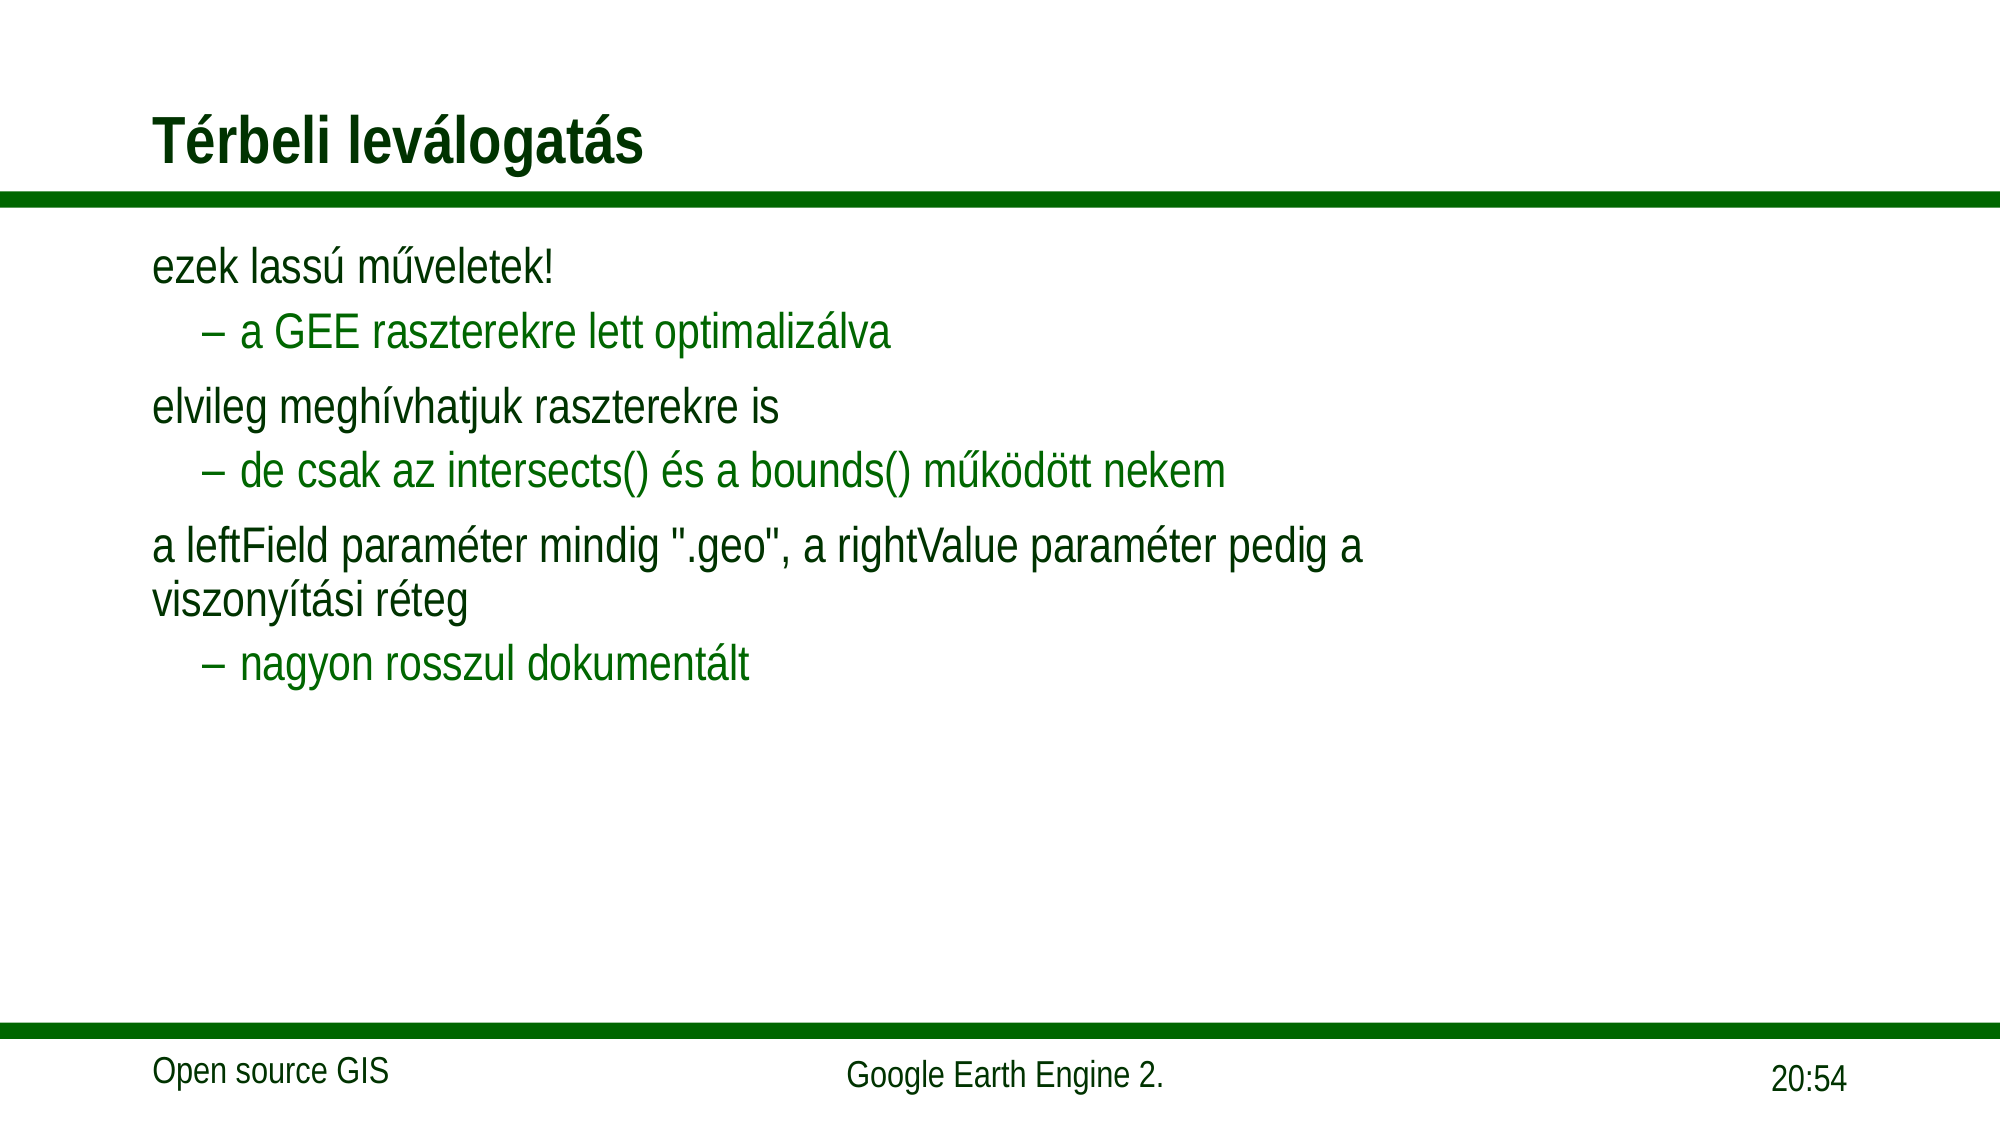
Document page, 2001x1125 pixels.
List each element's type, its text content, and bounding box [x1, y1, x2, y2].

title Térbeli leválogatás [137, 28, 1863, 186]
list ezek lassú műveletek! a GEE raszterekre lett optimalizálva elvileg meghívhatjuk raszterekre is de csak az intersects() és a bounds() működött nekem a leftField paraméter mindig ".geo", a rightValue paraméter pedig a viszonyítási réteg nagyon rosszul dokumentált [137, 233, 1863, 1014]
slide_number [1390, 1046, 1863, 1106]
